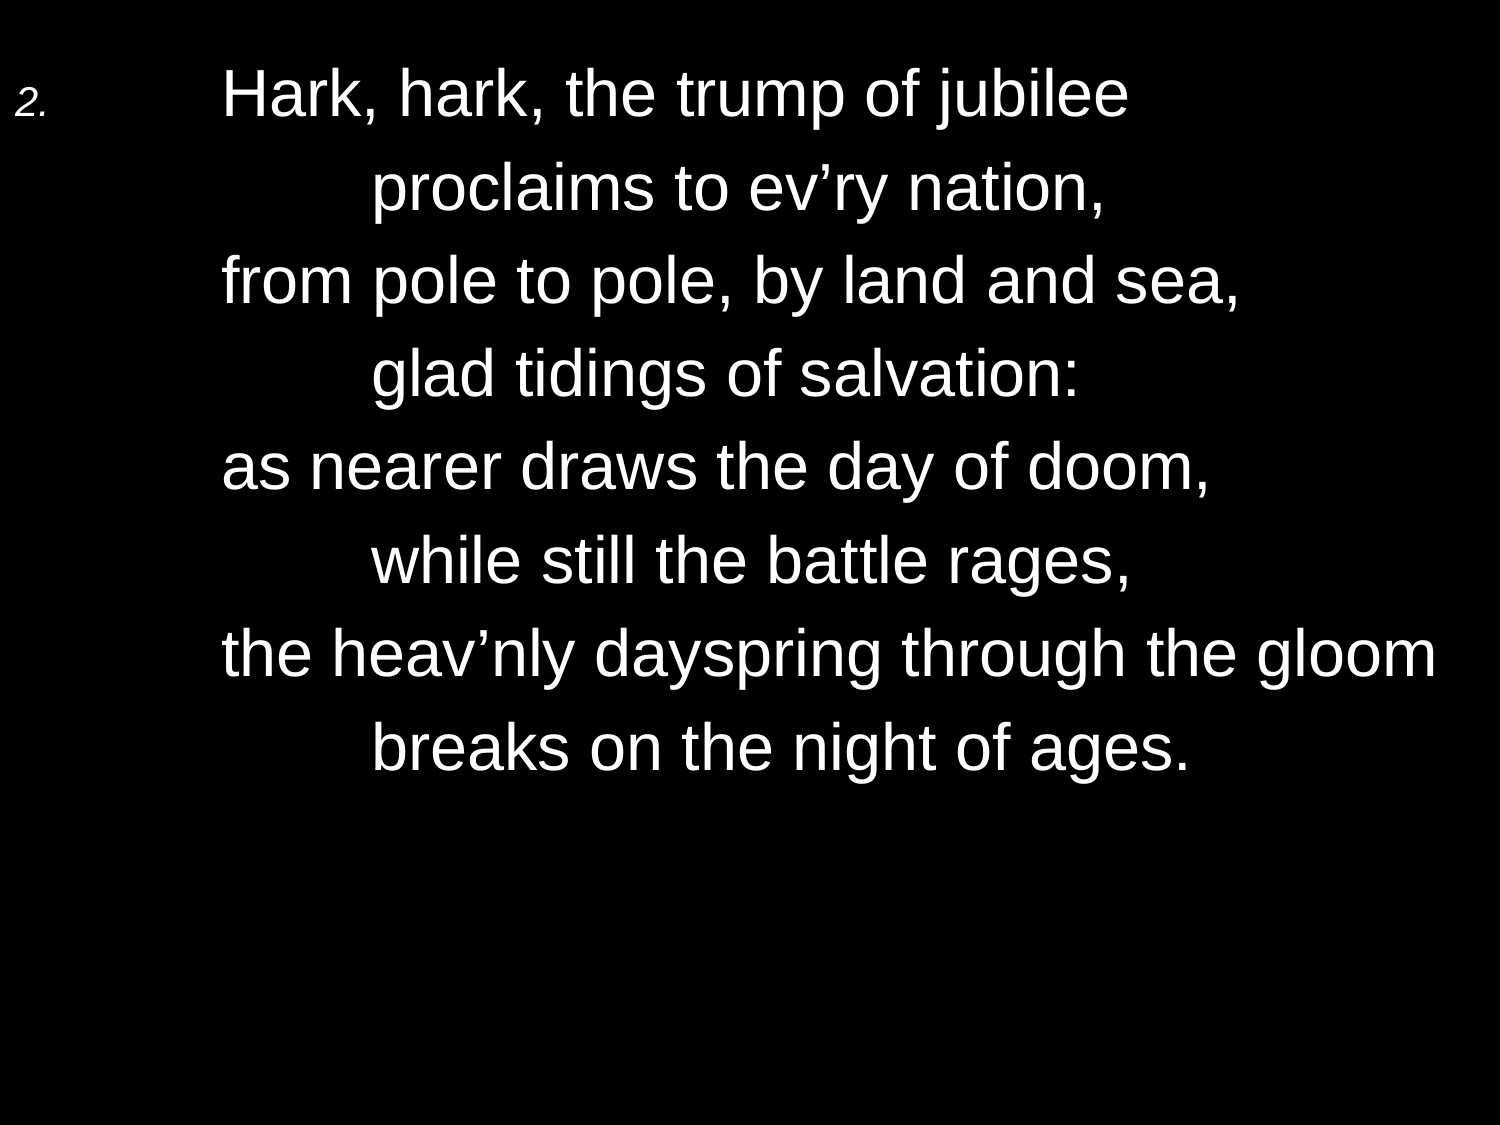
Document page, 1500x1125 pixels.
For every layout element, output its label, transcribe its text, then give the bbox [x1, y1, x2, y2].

list 2. Hark, hark, the trump of jubilee proclaims to ev’ry nation, from pole to pole, by land and sea, glad tidings of salvation: as nearer draws the day of doom, while still the battle rages, the heav’nly dayspring through the gloom breaks on the night of ages. [0, 42, 1500, 1047]
